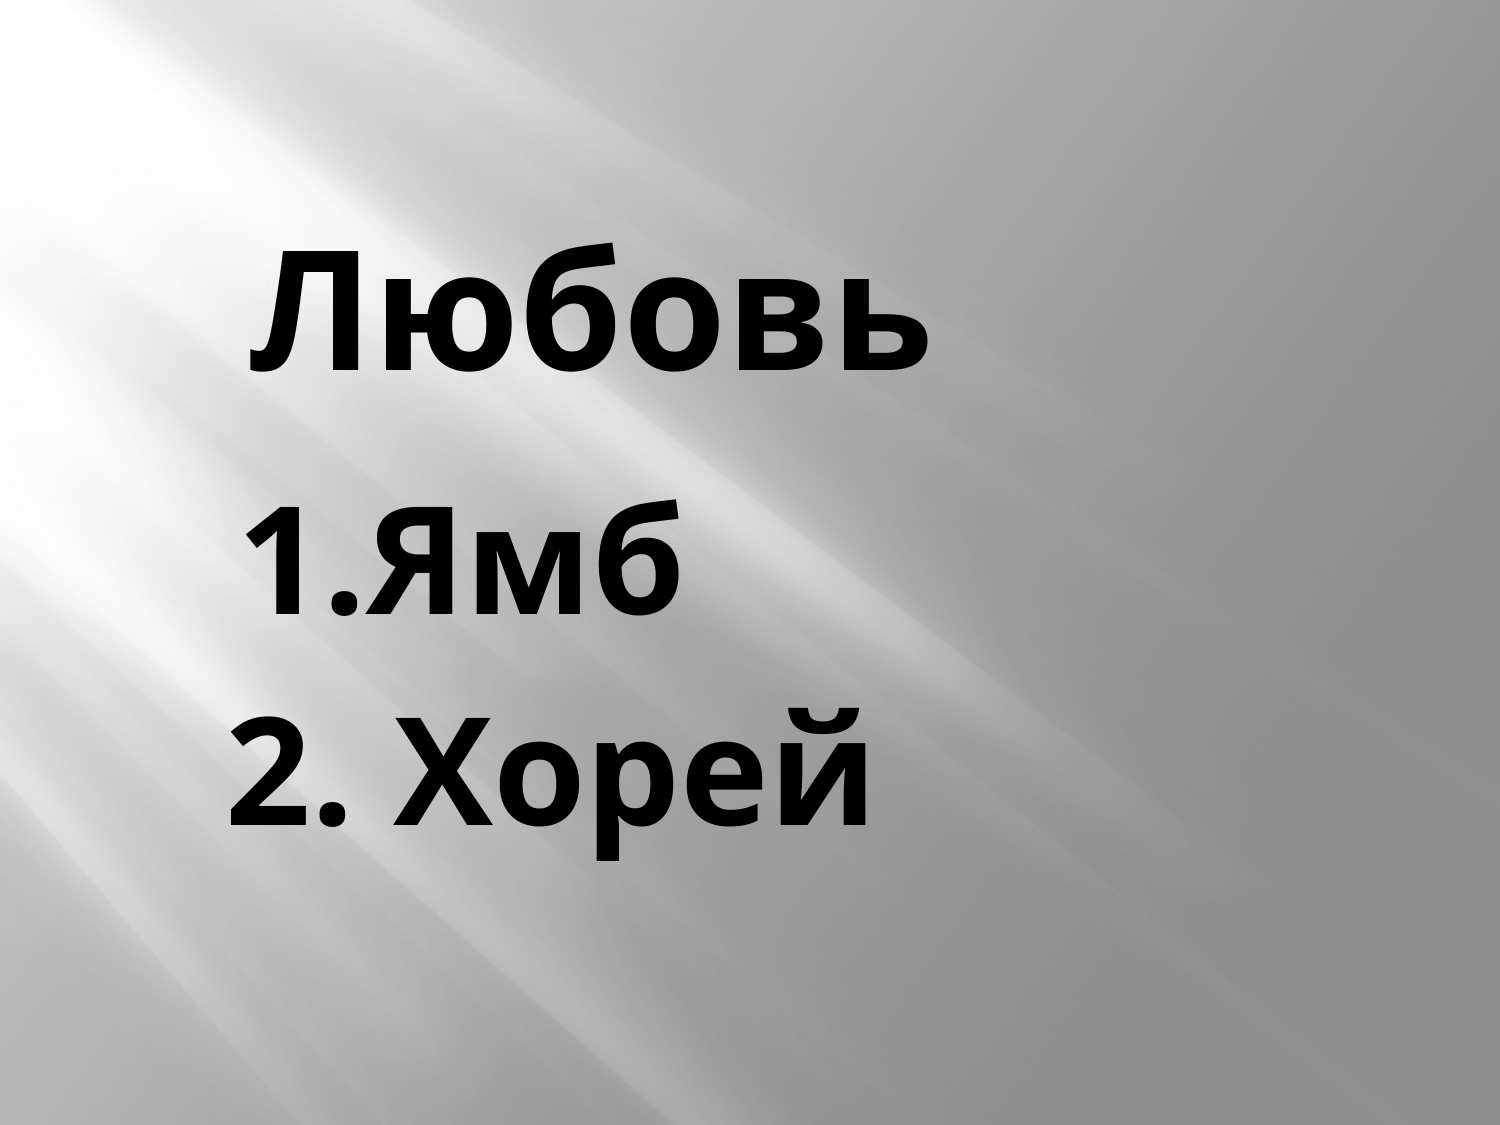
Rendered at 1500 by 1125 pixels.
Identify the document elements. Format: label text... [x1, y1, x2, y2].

title Любовь [234, 175, 1397, 404]
list 1.Ямб [210, 457, 1374, 645]
text_box 2. Хорей [210, 667, 1254, 863]
